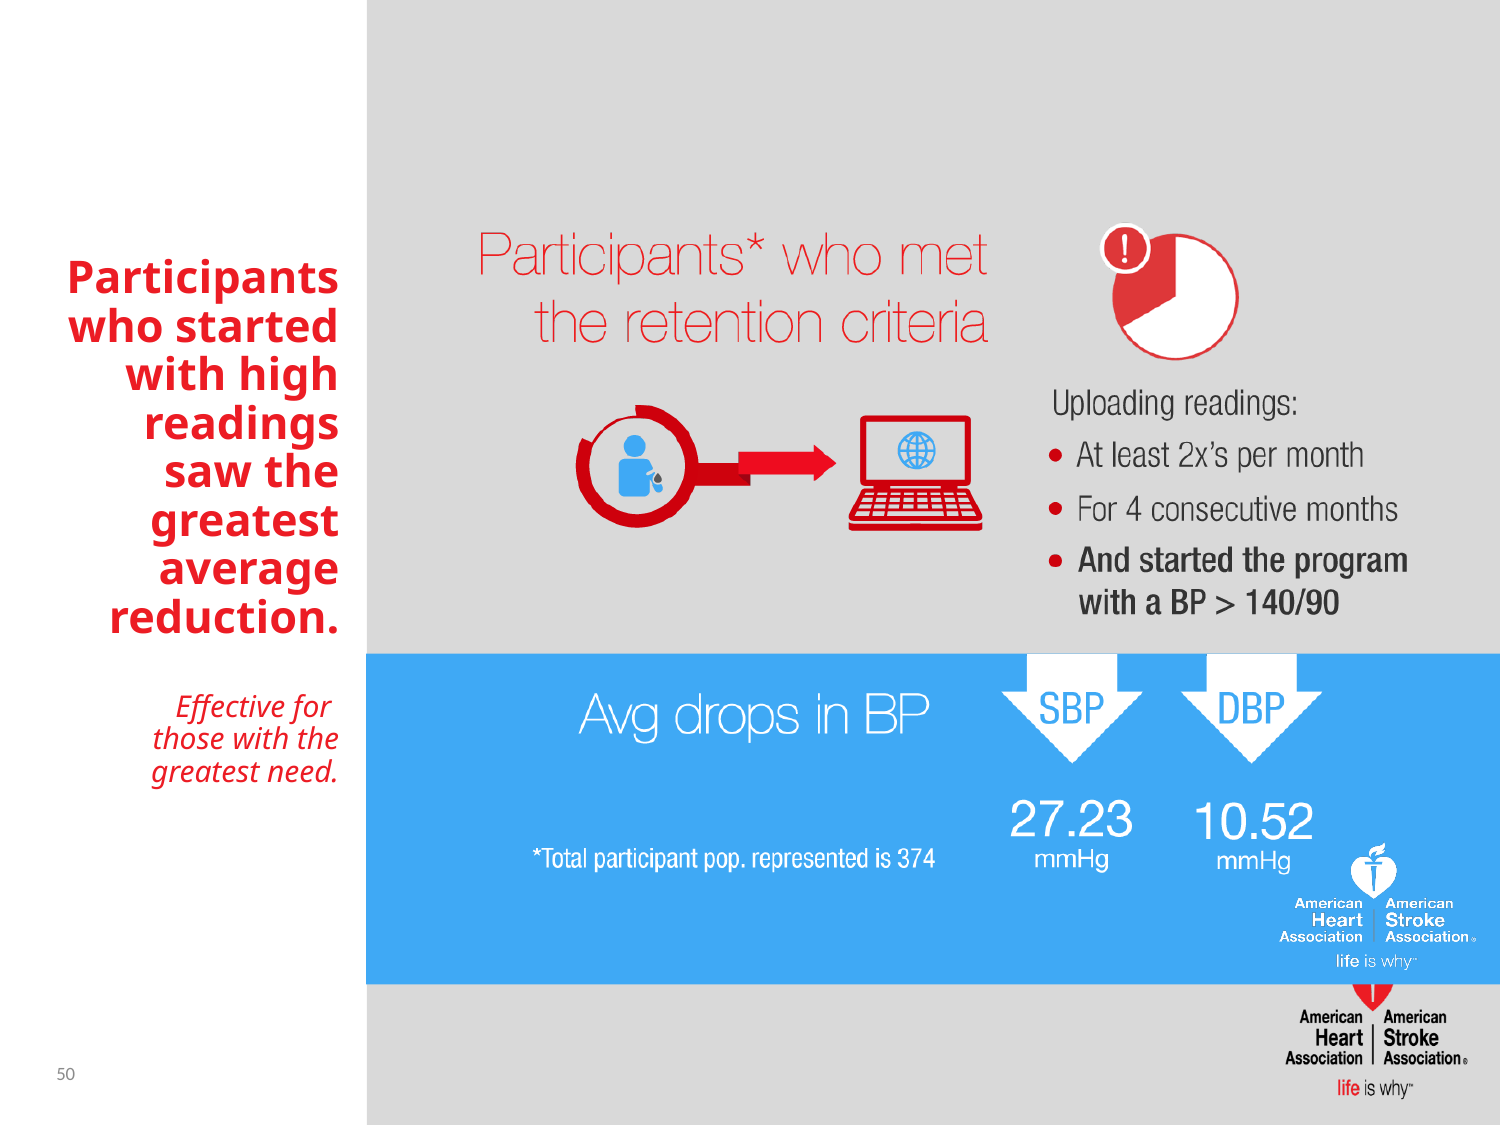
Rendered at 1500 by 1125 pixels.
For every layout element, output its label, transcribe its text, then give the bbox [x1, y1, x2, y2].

title Participants who started with high readings saw the greatest average reduction. Effective for those with the greatest need. [41, 244, 355, 799]
picture [432, 188, 1436, 629]
picture [493, 654, 1476, 971]
slide_number 50 [41, 1042, 379, 1103]
picture [375, 985, 1500, 1125]
text_box [365, 652, 1500, 985]
